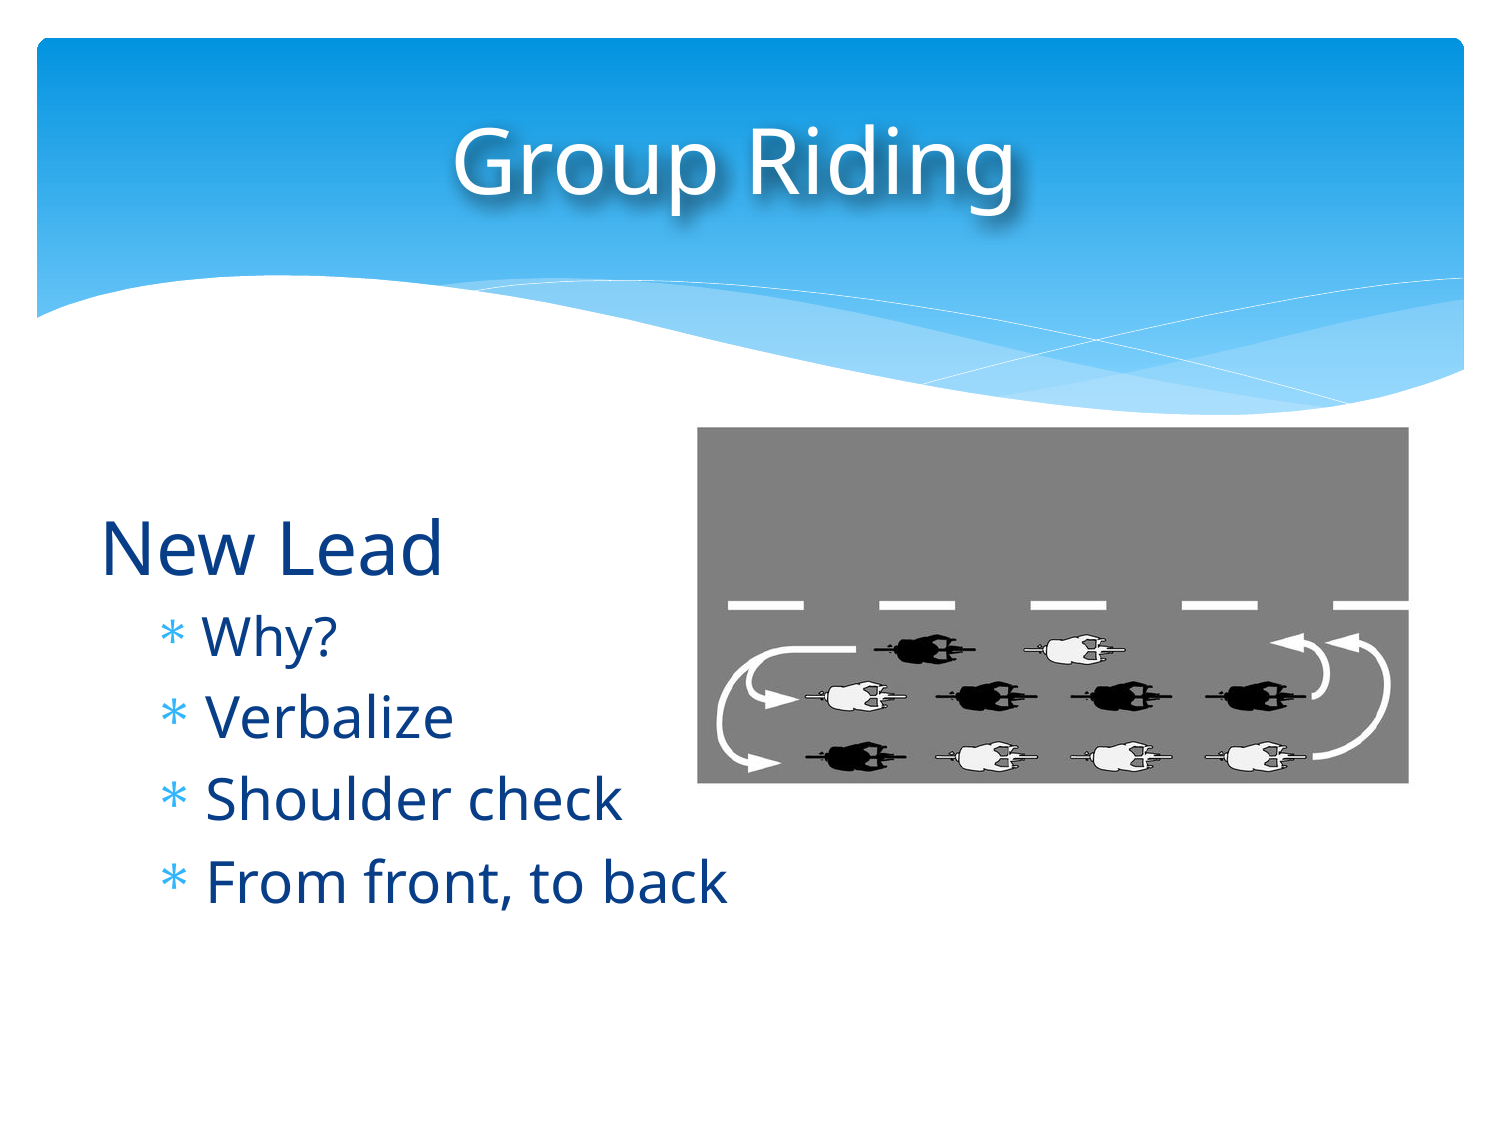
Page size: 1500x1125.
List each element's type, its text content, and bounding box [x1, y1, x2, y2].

picture [687, 421, 1438, 794]
list New Lead Why? Verbalize Shoulder check From front, to back [99, 499, 1401, 988]
title Group Riding [74, 54, 1426, 262]
